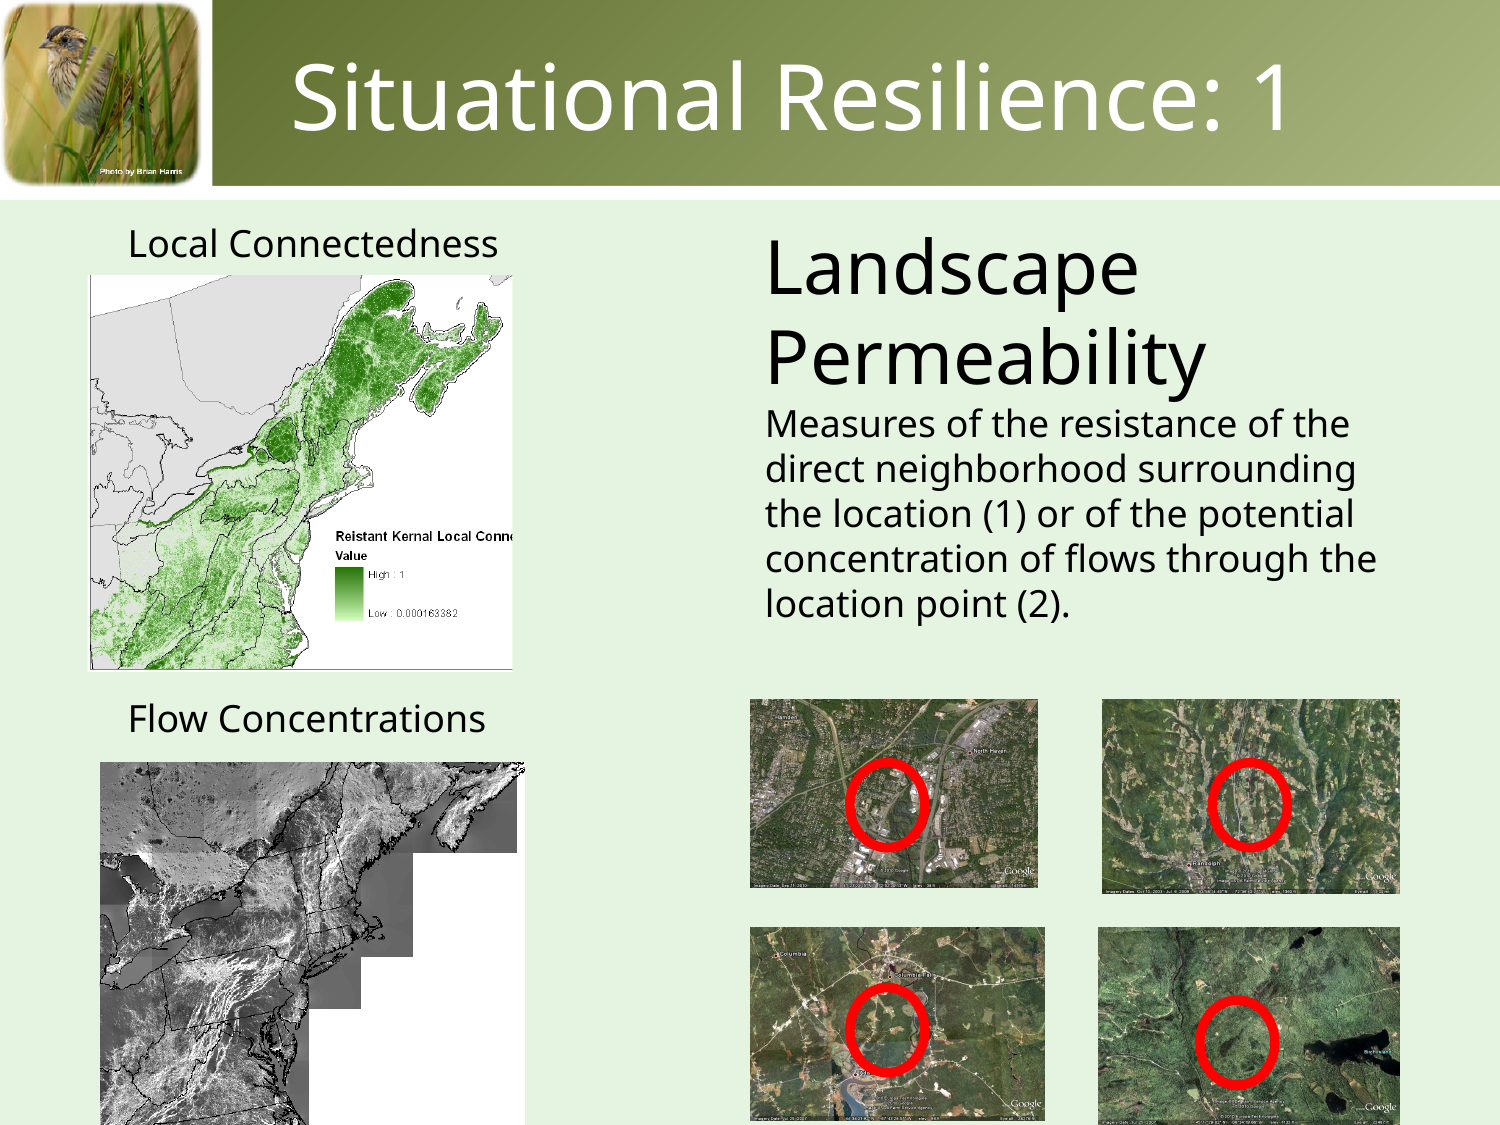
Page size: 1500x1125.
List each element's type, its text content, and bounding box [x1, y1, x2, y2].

title Situational Resilience: 1 [274, 24, 1463, 163]
picture [99, 762, 526, 1125]
text_box Landscape Permeability Measures of the resistance of the direct neighborhood surrounding the location (1) or of the potential concentration of flows through the location point (2). [749, 212, 1425, 768]
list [87, 274, 513, 673]
text_box Flow Concentrations [112, 687, 502, 748]
text_box Local Connectedness [113, 212, 515, 273]
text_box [749, 699, 1401, 1125]
picture [0, 0, 202, 187]
